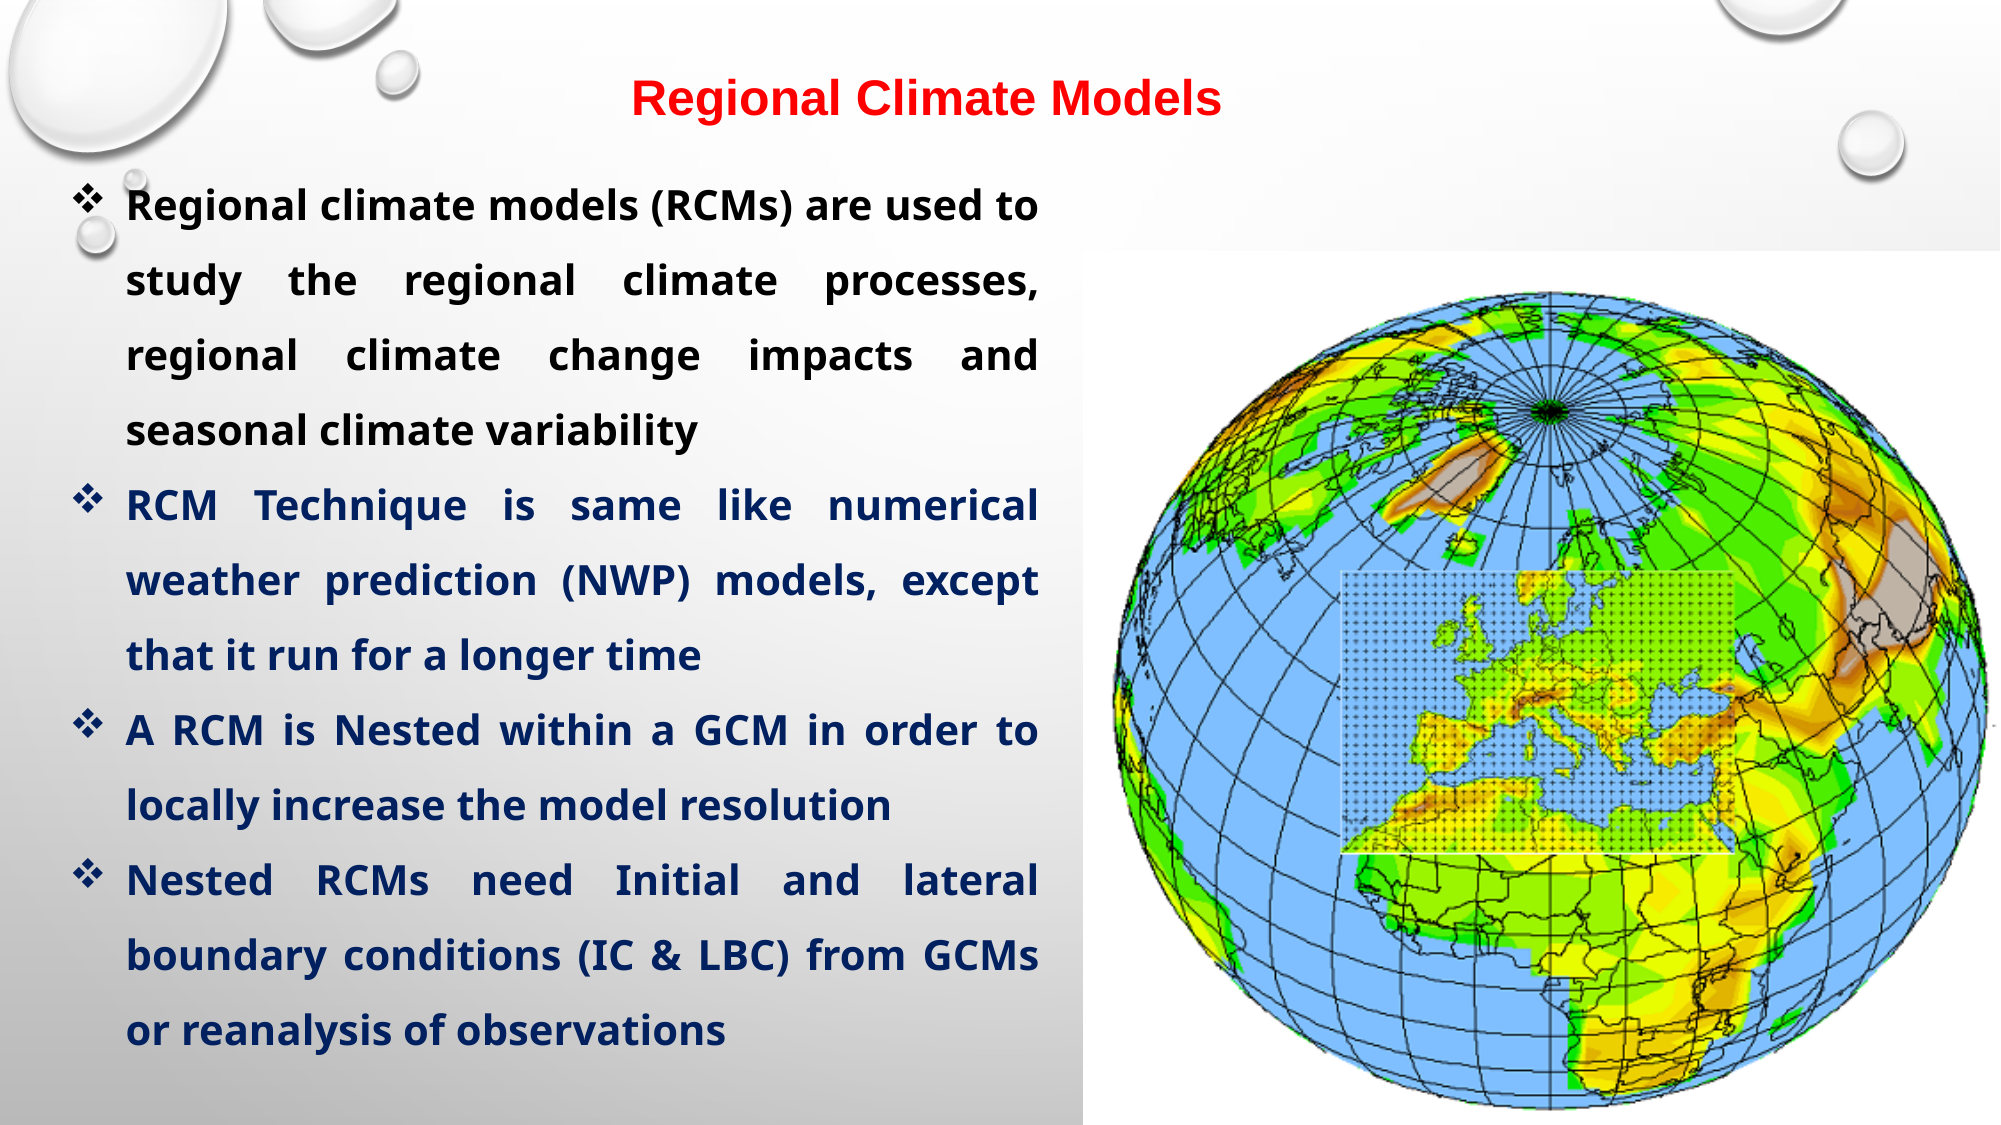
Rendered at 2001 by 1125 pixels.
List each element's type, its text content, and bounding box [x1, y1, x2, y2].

text_box Regional climate models (RCMs) are used to study the regional climate processes, regional climate change impacts and seasonal climate variability RCM Technique is same like numerical weather prediction (NWP) models, except that it run for a longer time A RCM is Nested within a GCM in order to locally increase the model resolution Nested RCMs need Initial and lateral boundary conditions (IC & LBC) from GCMs or reanalysis of observations [54, 96, 1055, 1107]
picture [0, 0, 2000, 1125]
text_box Regional Climate Models [616, 58, 1400, 134]
